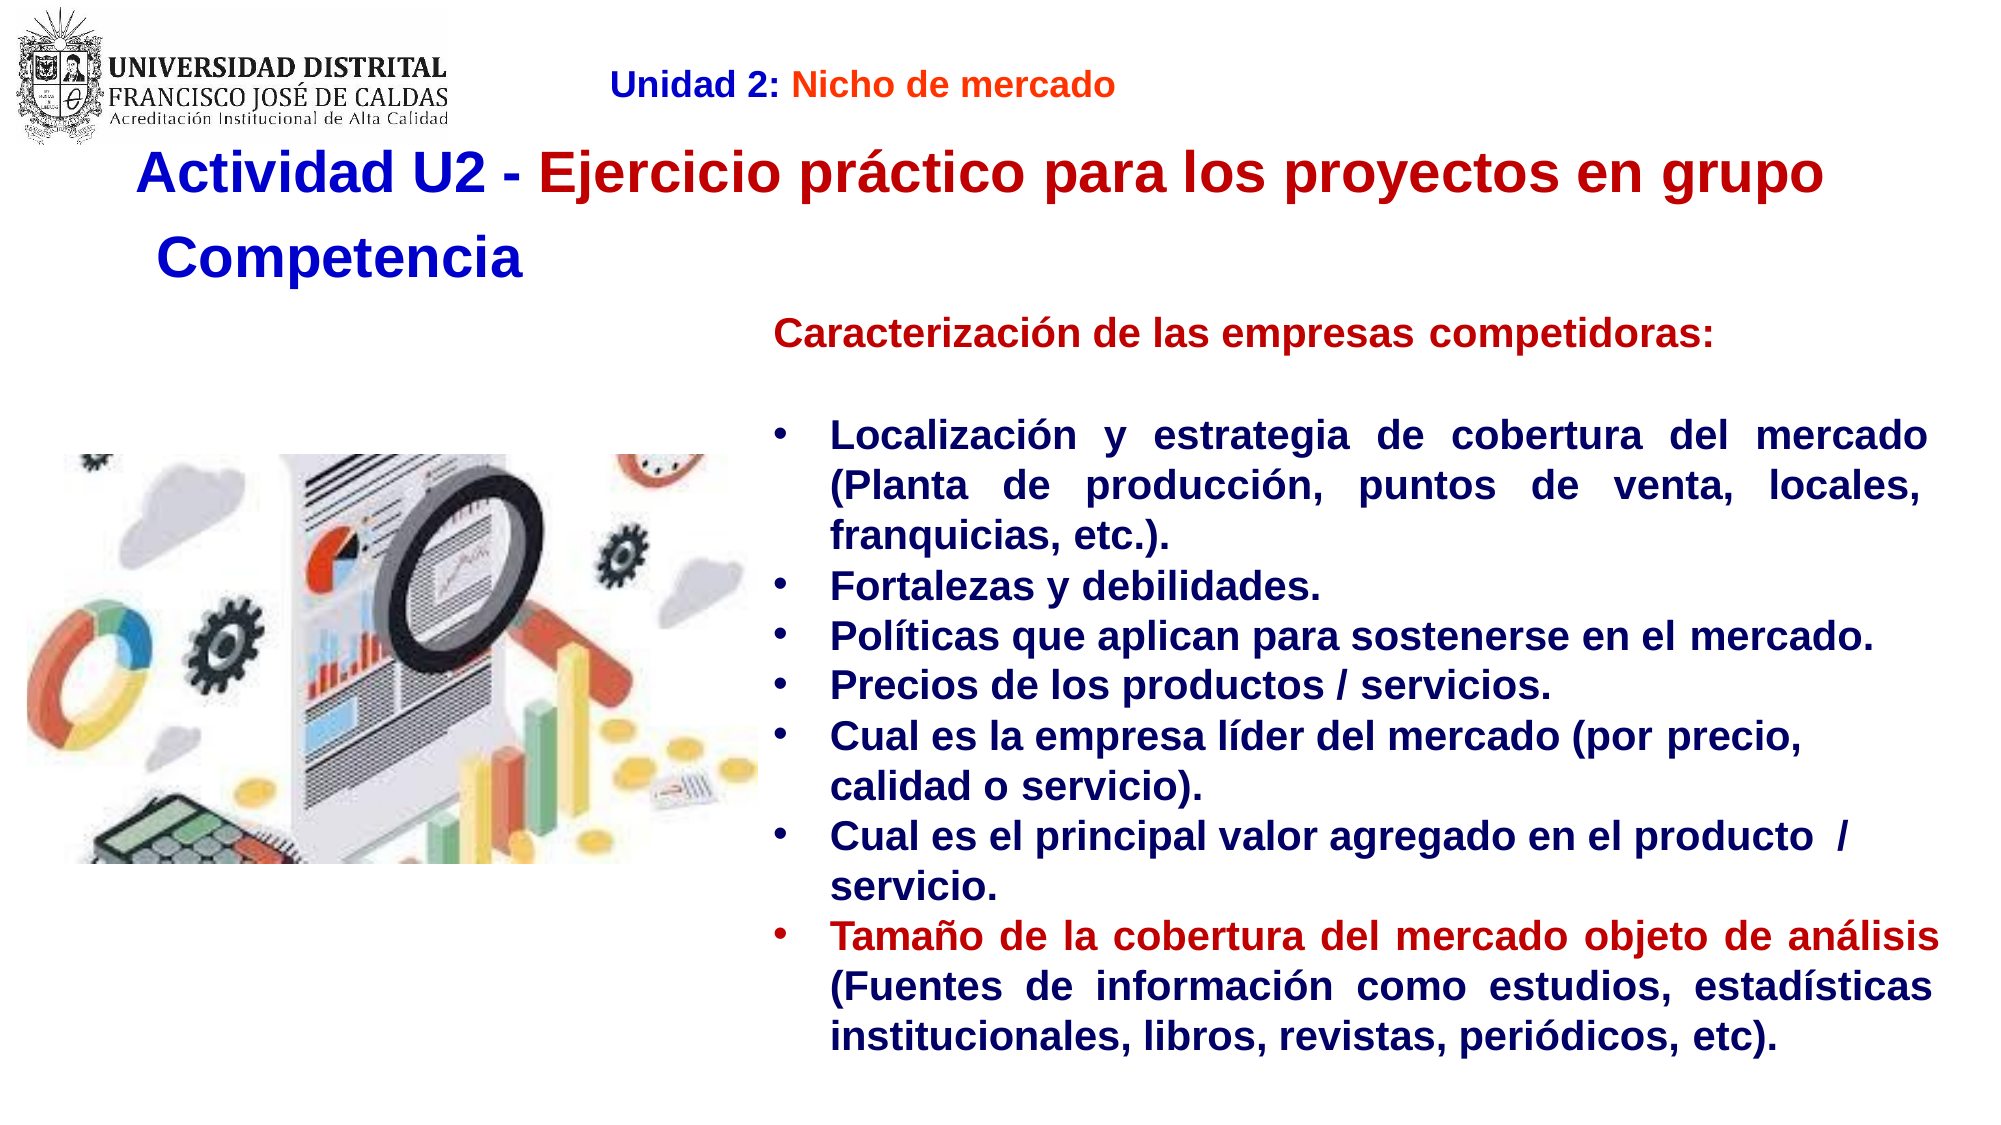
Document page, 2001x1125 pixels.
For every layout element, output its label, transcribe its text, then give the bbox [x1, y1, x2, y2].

text_box Unidad 2: Nicho de mercado [607, 57, 1119, 105]
text_box [26, 454, 758, 864]
text_box Caracterización de las empresas competidoras: Localización y estrategia de cobertura del mercado (Planta de producción, puntos de venta, locales, franquicias, etc.). Fortalezas y debilidades. Políticas que aplican para sostenerse en el mercado. Precios de los productos / servicios. Cual es la empresa líder del mercado (por precio, calidad o servicio). Cual es el principal valor agregado en el producto / servicio. Tamaño de la cobertura del mercado objeto de análisis (Fuentes de información como estudios, estadísticas institucionales, libros, revistas, periódicos, etc). [771, 304, 1957, 1059]
title Actividad U2 - Ejercicio práctico para los proyectos en grupo Competencia [133, 116, 1834, 307]
text_box [16, 7, 449, 145]
